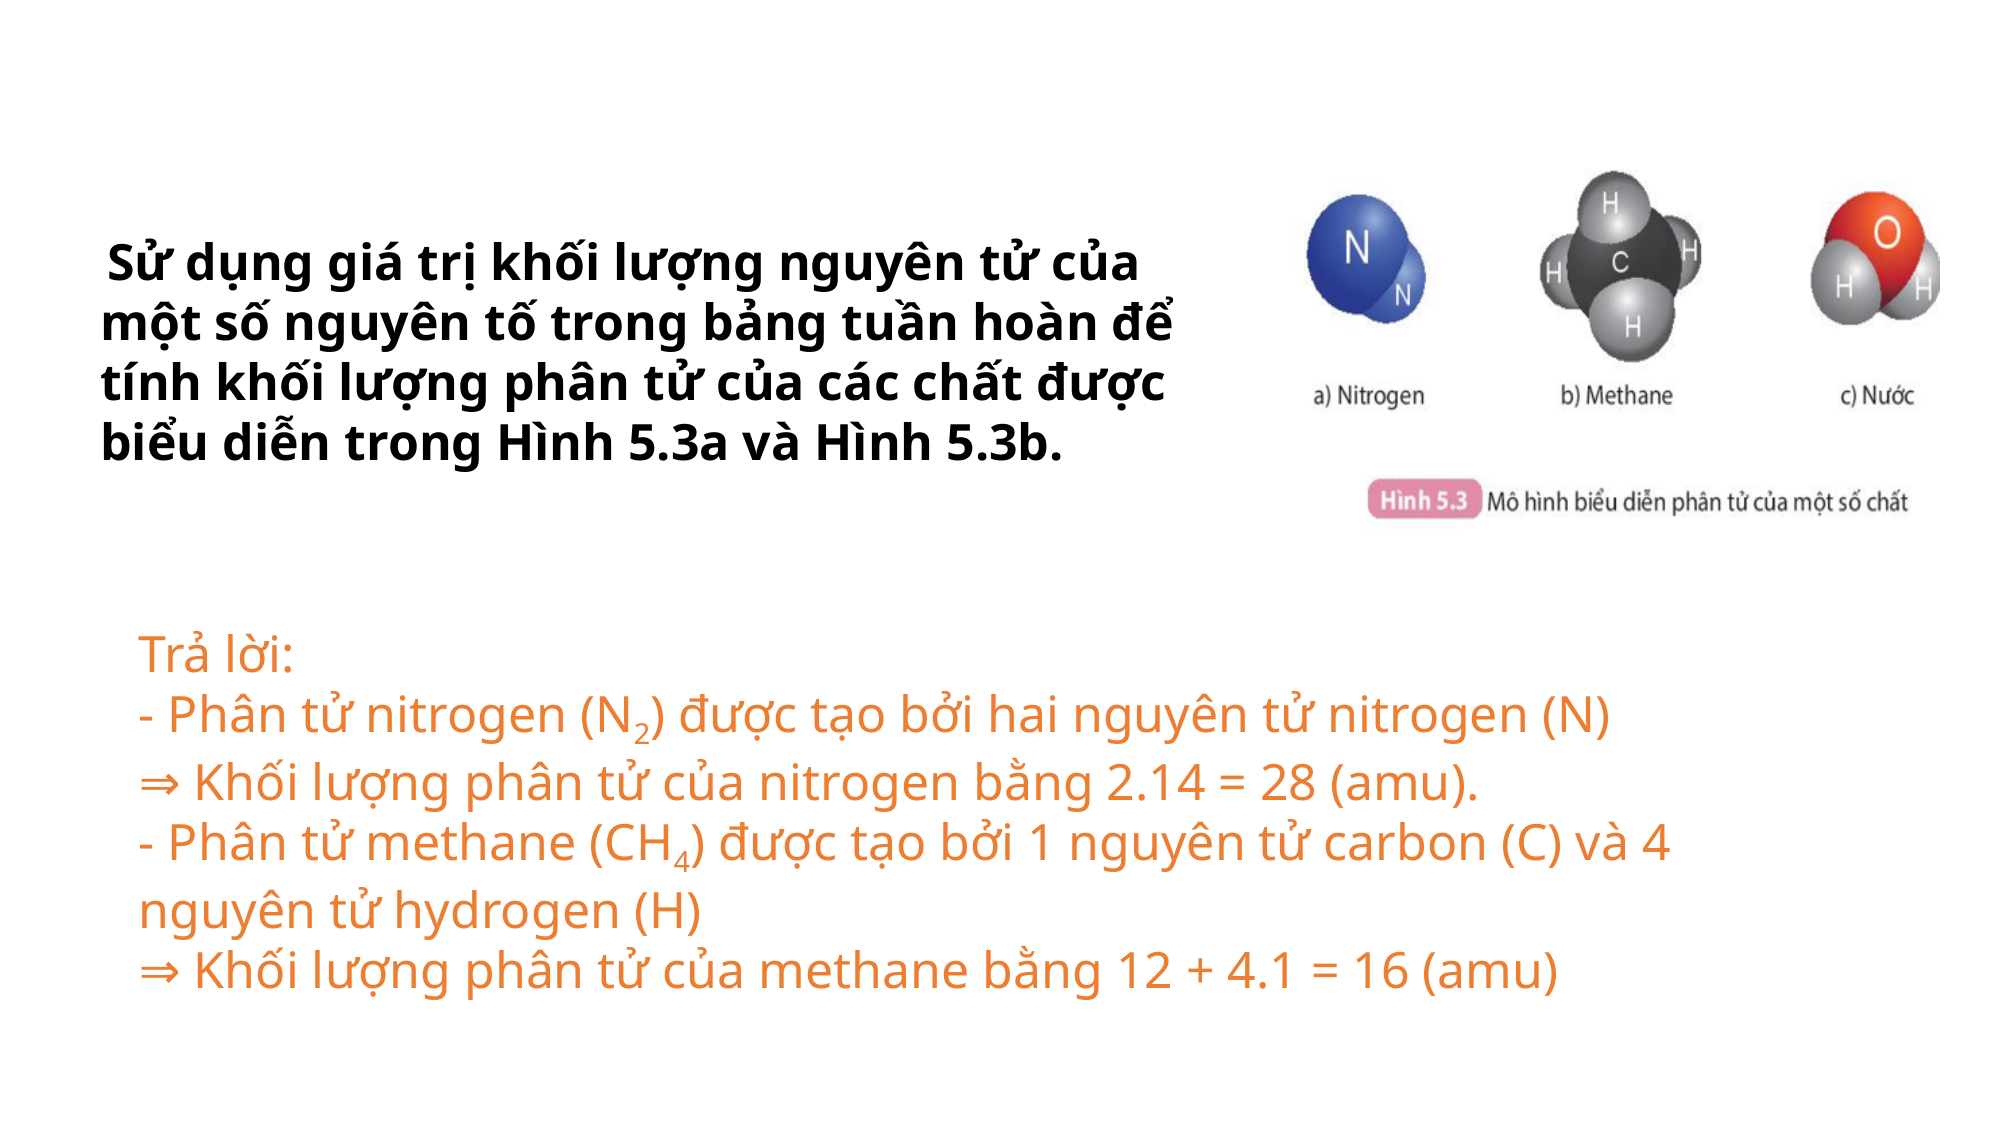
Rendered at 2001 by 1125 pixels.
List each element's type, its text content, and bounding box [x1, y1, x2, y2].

text_box Trả lời: - Phân tử nitrogen (N2) được tạo bởi hai nguyên tử nitrogen (N) ⇒ Khối lượng phân tử của nitrogen bằng 2.14 = 28 (amu). - Phân tử methane (CH4) được tạo bởi 1 nguyên tử carbon (C) và 4 nguyên tử hydrogen (H) ⇒ Khối lượng phân tử của methane bằng 12 + 4.1 = 16 (amu) [124, 614, 1769, 1006]
picture [1294, 165, 1940, 540]
text_box Sử dụng giá trị khối lượng nguyên tử của một số nguyên tố trong bảng tuần hoàn để tính khối lượng phân tử của các chất được biểu diễn trong Hình 5.3a và Hình 5.3b. [85, 222, 1232, 538]
